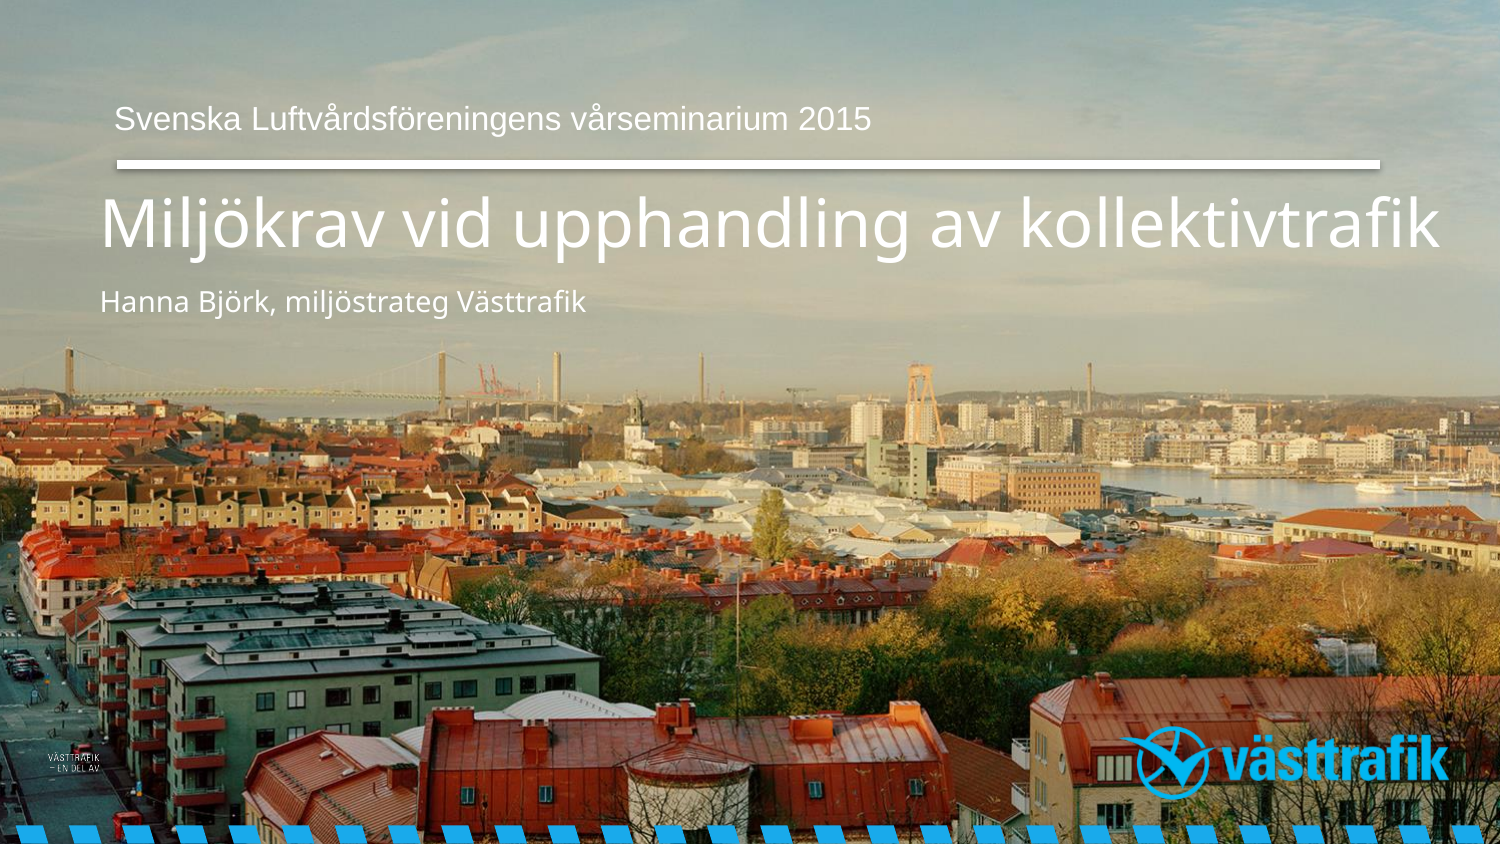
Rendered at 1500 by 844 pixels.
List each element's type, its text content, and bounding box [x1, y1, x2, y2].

subtitle Svenska Luftvårdsföreningens vårseminarium 2015 [113, 96, 1381, 157]
title Miljökrav vid upphandling av kollektivtrafik Hanna Björk, miljöstrateg Västtrafik [99, 181, 1449, 605]
picture [0, 0, 1500, 844]
